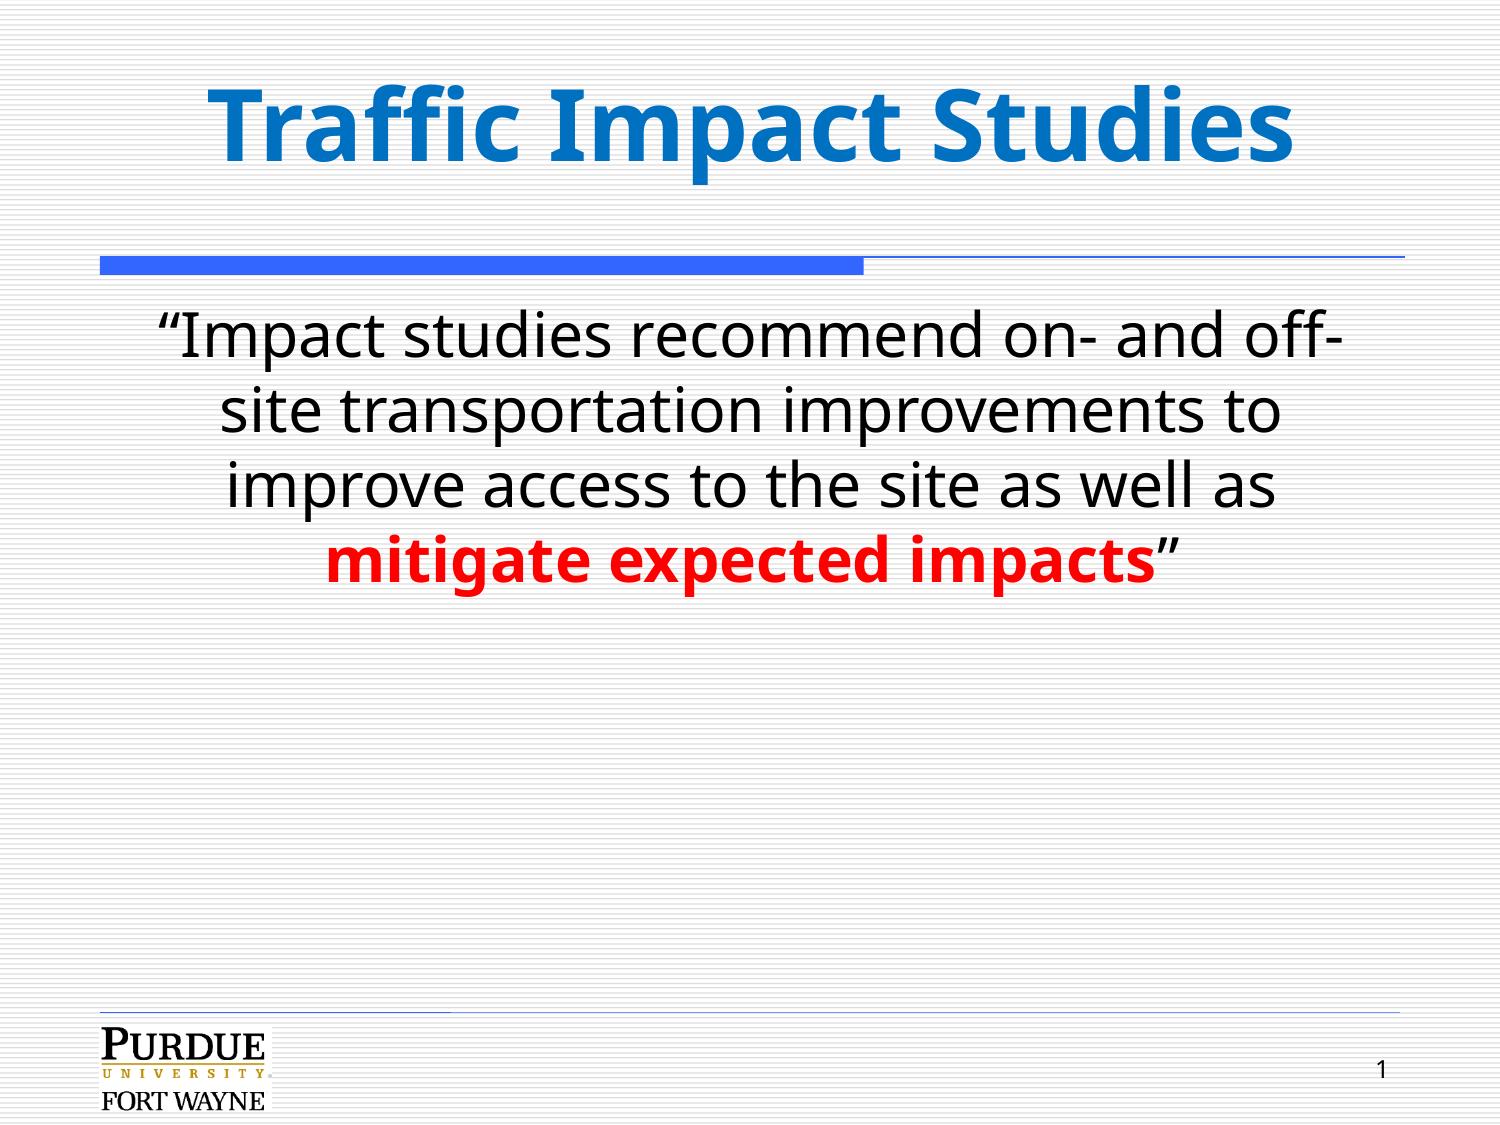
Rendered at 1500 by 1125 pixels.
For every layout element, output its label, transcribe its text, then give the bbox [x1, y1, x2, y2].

slide_number 1 [1079, 1046, 1405, 1103]
title Traffic Impact Studies [99, 0, 1405, 244]
picture [0, 0, 1500, 1125]
subtitle “Impact studies recommend on- and off-site transportation improvements to improve access to the site as well as mitigate expected impacts” [99, 287, 1405, 1002]
